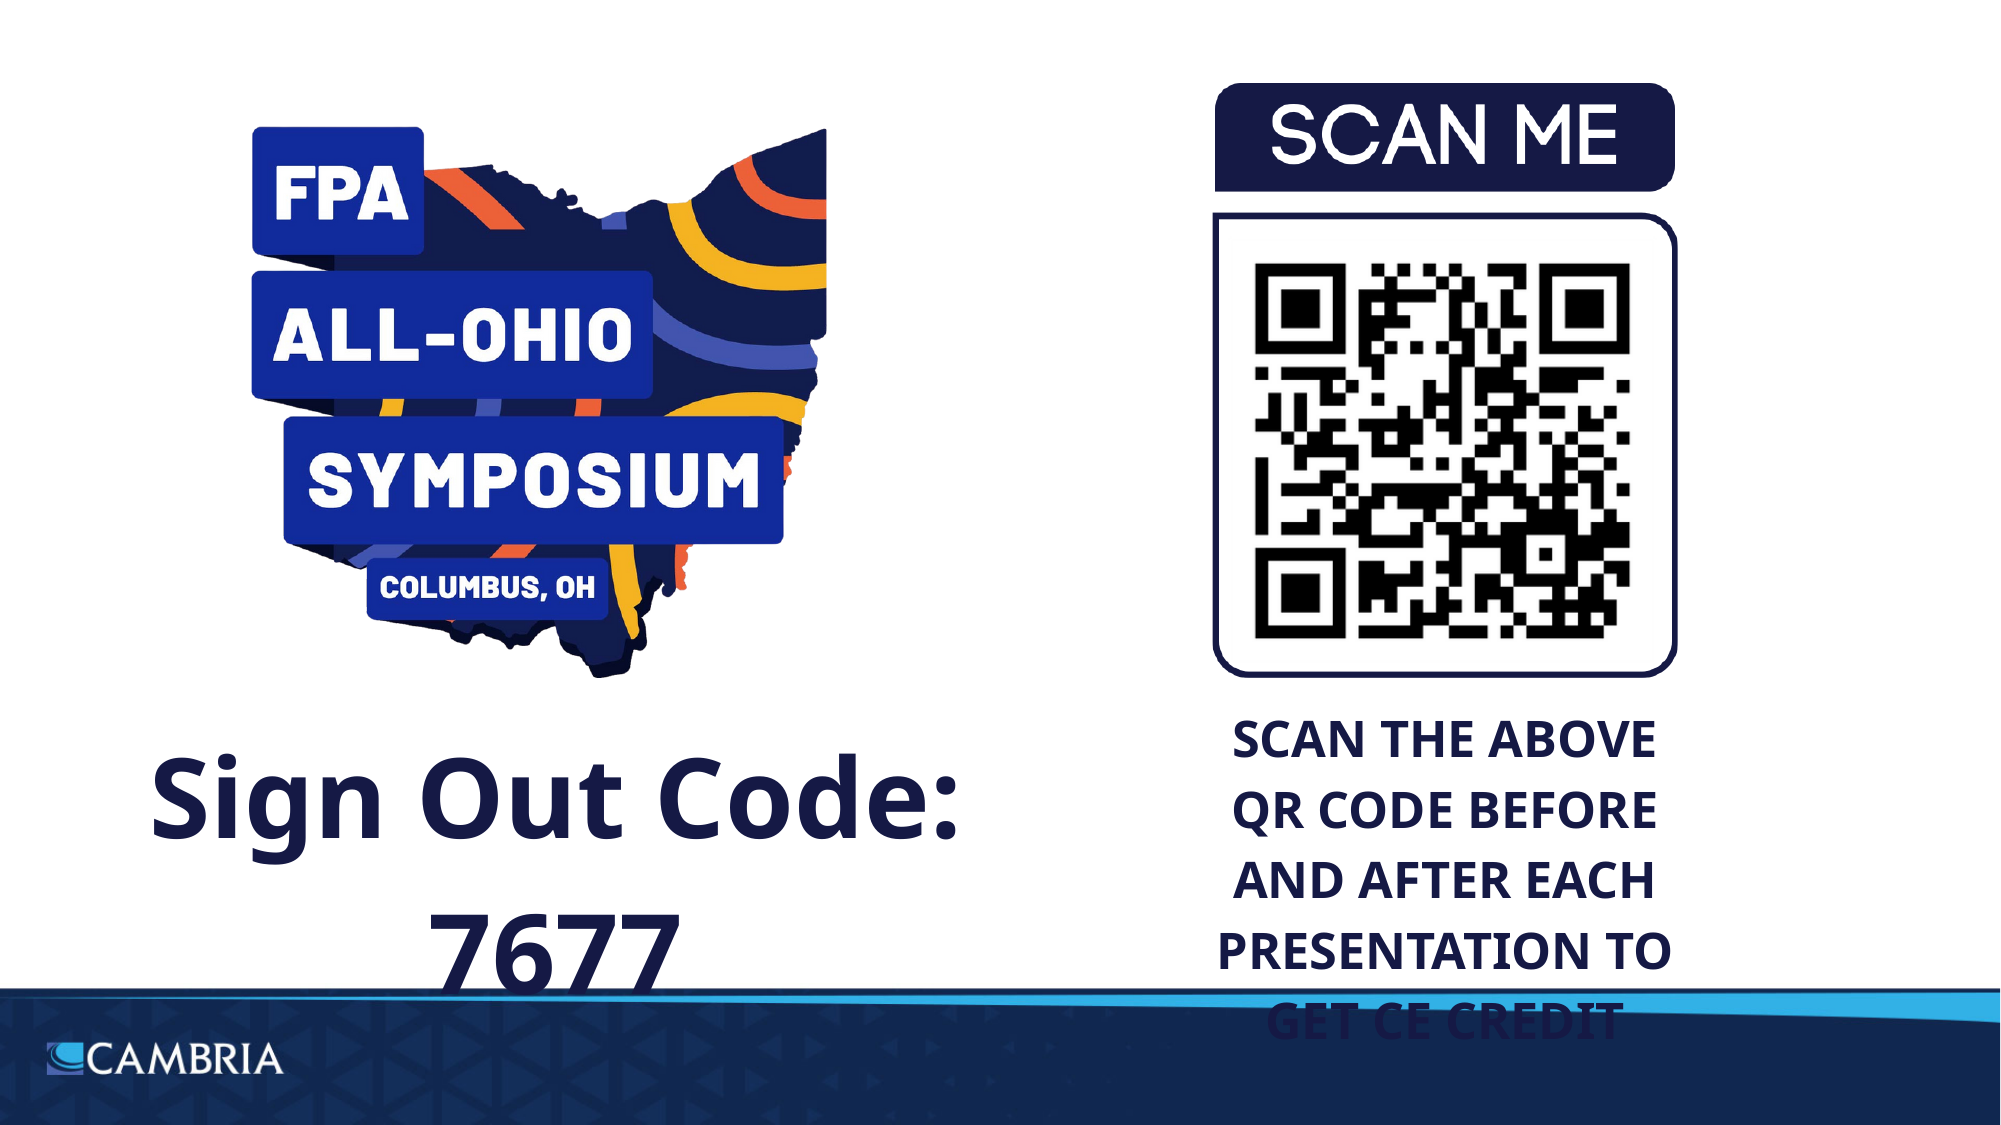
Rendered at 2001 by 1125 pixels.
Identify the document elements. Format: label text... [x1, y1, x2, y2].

text_box [1212, 83, 1678, 194]
picture [0, 0, 2001, 1125]
text_box Sign Out Code: 7677 [112, 705, 1000, 1017]
text_box SCAN THE ABOVE QR CODE BEFORE AND AFTER EACH PRESENTATION TO GET CE CREDIT [1212, 715, 1678, 1050]
text_box [251, 126, 827, 678]
